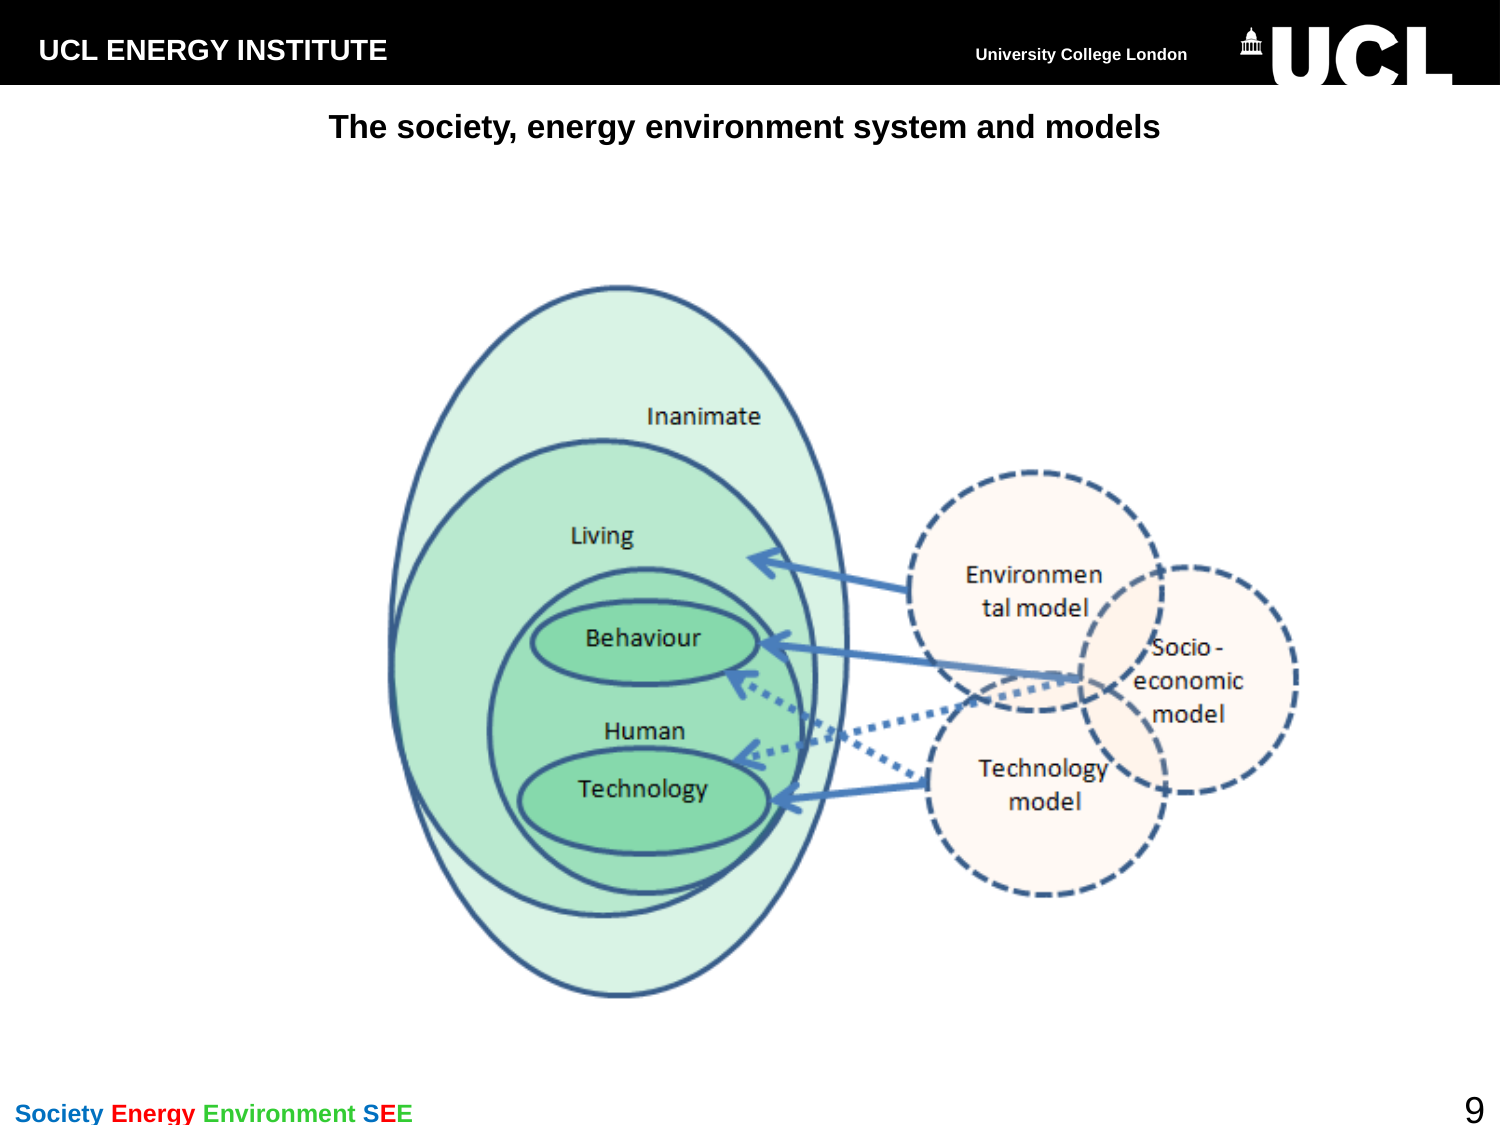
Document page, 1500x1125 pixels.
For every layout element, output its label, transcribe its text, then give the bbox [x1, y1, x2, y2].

picture [351, 263, 1344, 1008]
slide_number 9 [1149, 1077, 1500, 1125]
picture [0, 0, 1500, 85]
title The society, energy environment system and models [70, 81, 1421, 168]
